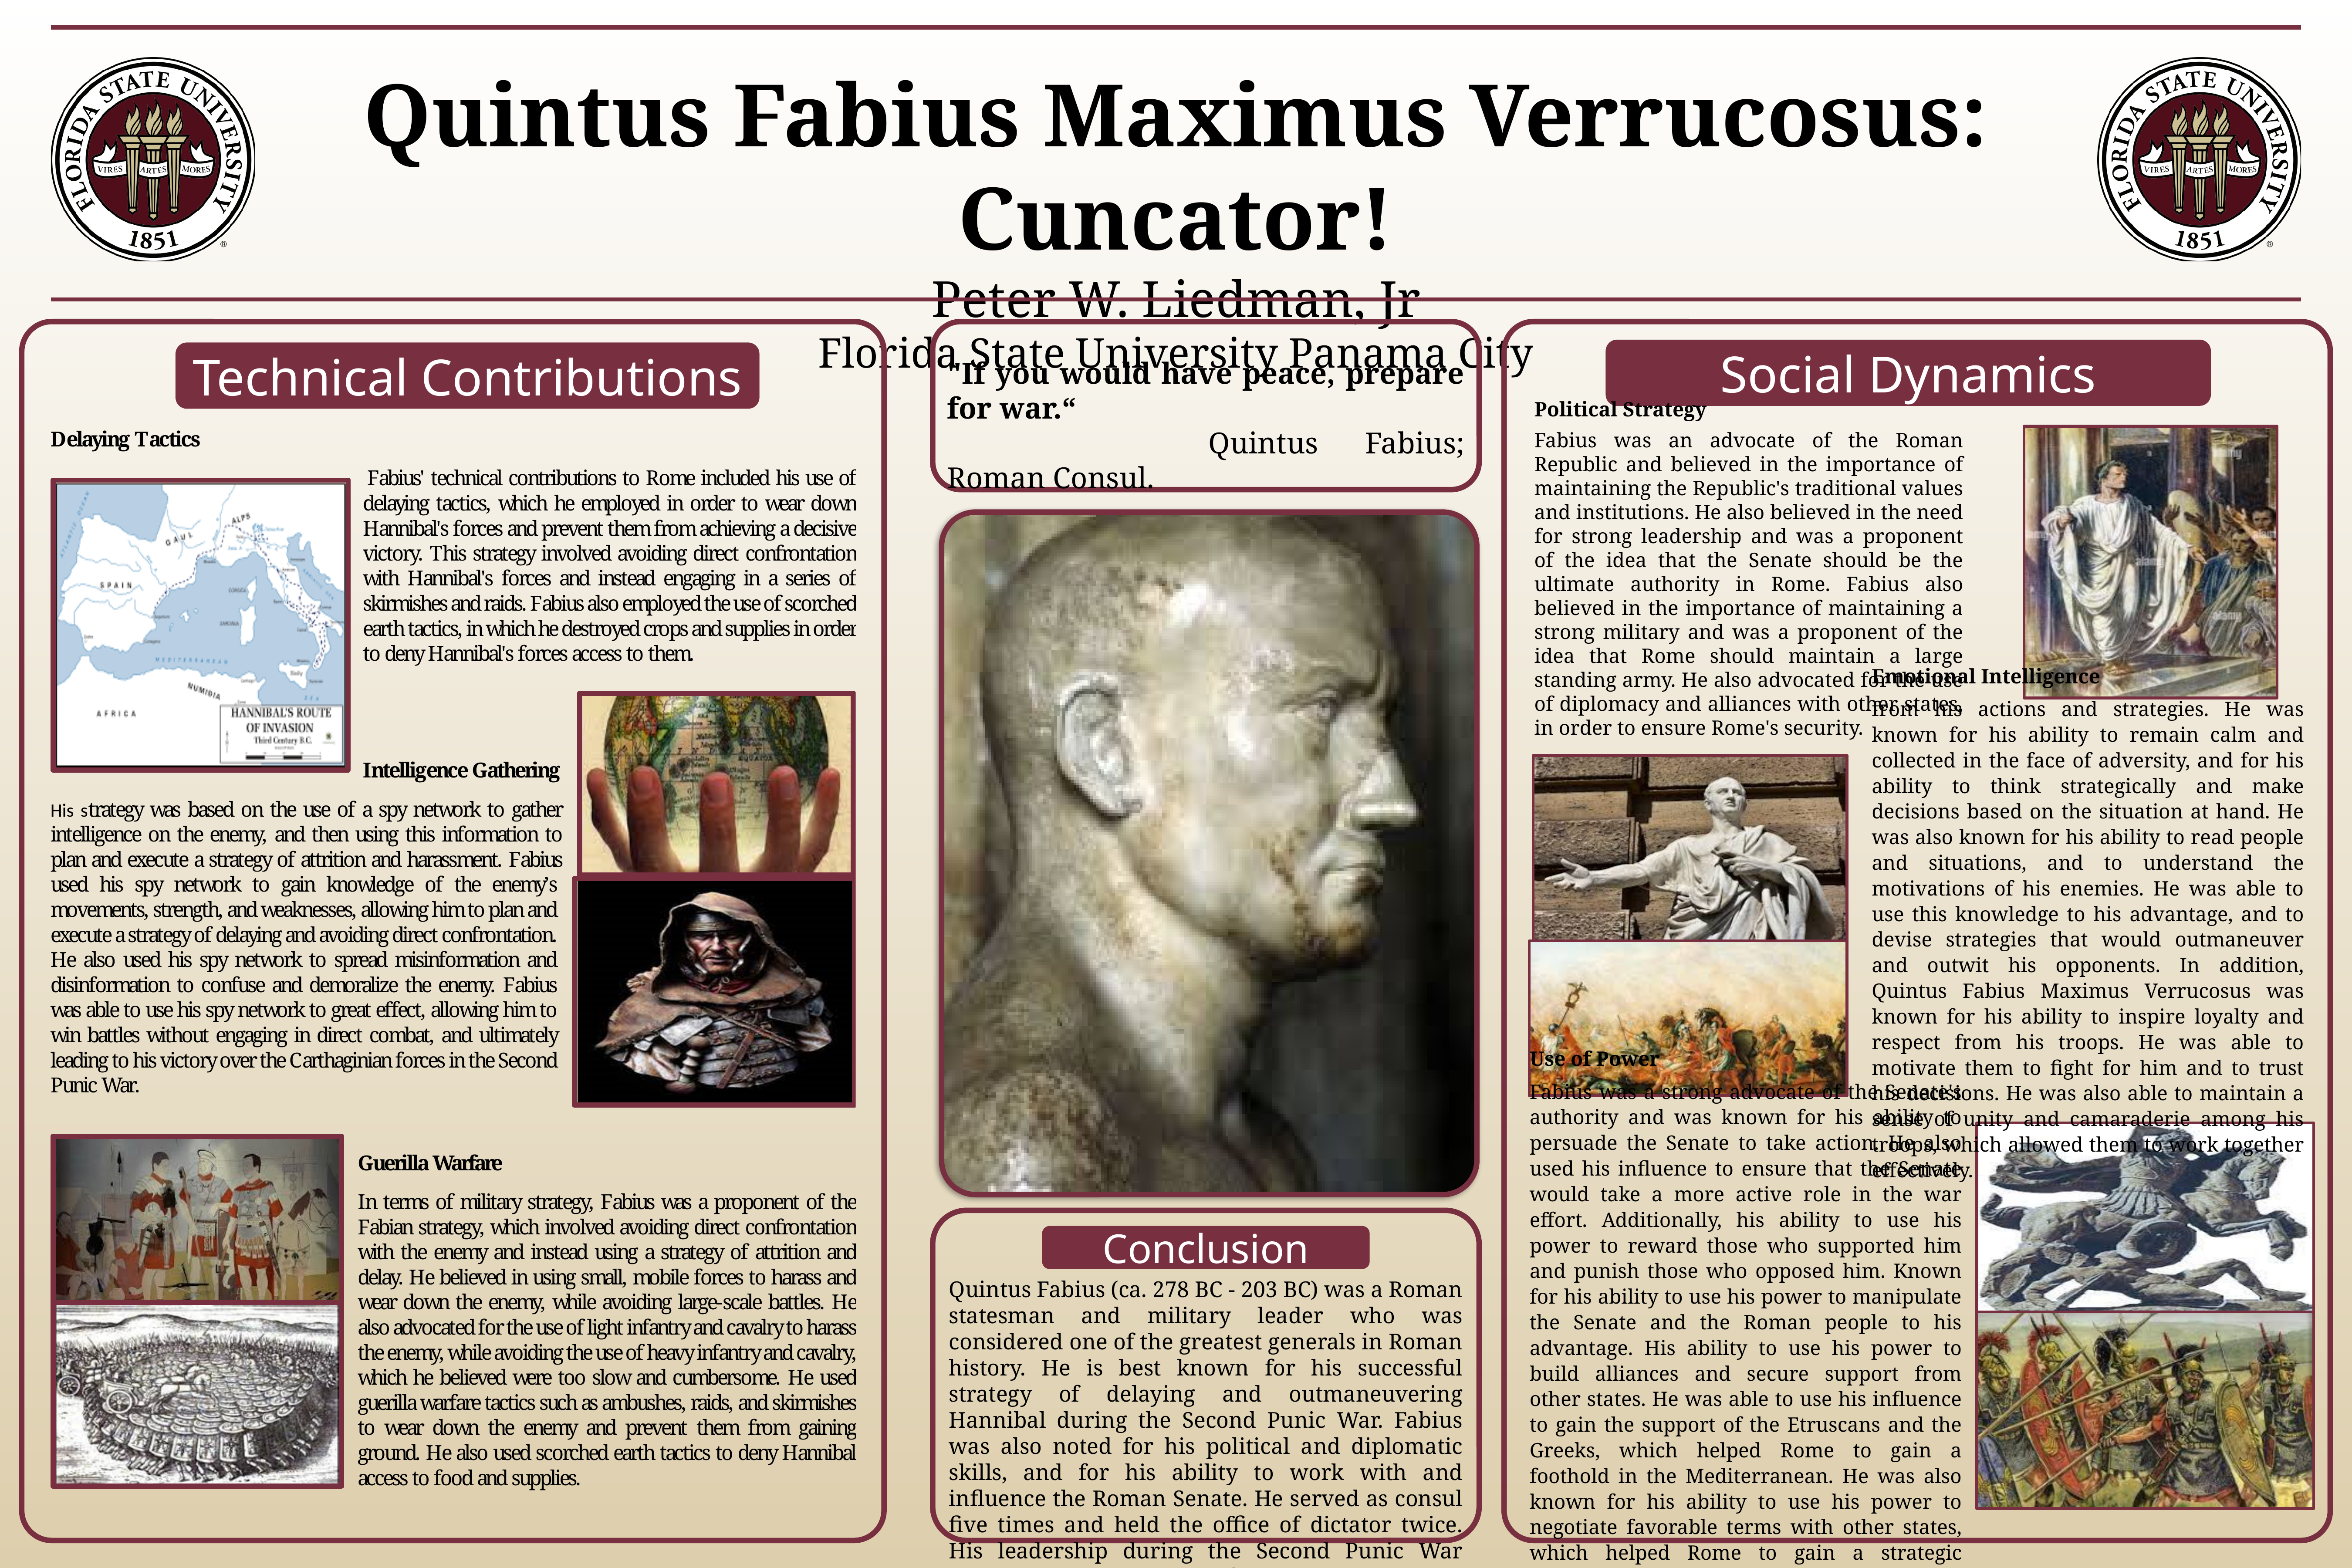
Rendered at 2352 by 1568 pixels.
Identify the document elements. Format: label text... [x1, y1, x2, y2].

text_box Emotional Intelligence from his actions and strategies. He was known for his ability to remain calm and collected in the face of adversity, and for his ability to think strategically and make decisions based on the situation at hand. He was also known for his ability to read people and situations, and to understand the motivations of his enemies. He was able to use this knowledge to his advantage, and to devise strategies that would outmaneuver and outwit his opponents. In addition, Quintus Fabius Maximus Verrucosus was known for his ability to inspire loyalty and respect from his troops. He was able to motivate them to fight for him and to trust his decisions. He was also able to maintain a sense of unity and camaraderie among his troops, which allowed them to work together effectively. [1865, 660, 2311, 1185]
picture [1978, 1124, 2313, 1312]
picture [1978, 1313, 2313, 1507]
text_box [1504, 321, 2331, 1541]
text_box Quintus Fabius Maximus Verrucosus: Cuncator! Peter W. Liedman, Jr Florida State University Panama City [254, 57, 2097, 297]
text_box [21, 321, 885, 1541]
picture [2025, 427, 2276, 697]
picture [2097, 57, 2301, 261]
text_box Technical Contributions [175, 342, 760, 409]
text_box Conclusion [1042, 1226, 1370, 1269]
picture [51, 57, 255, 261]
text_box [1530, 757, 1846, 1095]
text_box Use of Power Fabius was a strong advocate of the Senate's authority and was known for his ability to persuade the Senate to take action. He also used his influence to ensure that the Senate would take a more active role in the war effort. Additionally, his ability to use his power to reward those who supported him and punish those who opposed him. Known for his ability to use his power to manipulate the Senate and the Roman people to his advantage. His ability to use his power to build alliances and secure support from other states. He was able to use his influence to gain the support of the Etruscans and the Greeks, which helped Rome to gain a foothold in the Mediterranean. He was also known for his ability to use his power to negotiate favorable terms with other states, which helped Rome to gain a strategic advantage in the war. [1523, 1043, 1969, 1568]
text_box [50, 429, 856, 1552]
text_box Quintus Fabius (ca. 278 BC - 203 BC) was a Roman statesman and military leader who was considered one of the greatest generals in Roman history. He is best known for his successful strategy of delaying and outmaneuvering Hannibal during the Second Punic War. Fabius was also noted for his political and diplomatic skills, and for his ability to work with and influence the Roman Senate. He served as consul five times and held the office of dictator twice. His leadership during the Second Punic War earned him the title of Cunctator, or "the Delayer". [932, 1210, 1480, 1541]
text_box Quintus Fabius Maximus Verrucosus: Cuncator! Peter W. Liedman, Jr Florida State University Panama City [254, 301, 2097, 379]
picture [941, 512, 1477, 1195]
text_box Political Strategy Fabius was an advocate of the Roman Republic and believed in the importance of maintaining the Republic's traditional values and institutions. He also believed in the need for strong leadership and was a proponent of the idea that the Senate should be the ultimate authority in Rome. Fabius also believed in the importance of maintaining a strong military and was a proponent of the idea that Rome should maintain a large standing army. He also advocated for the use of diplomacy and alliances with other states, in order to ensure Rome's security. [1527, 393, 1970, 743]
text_box "If you would have peace, prepare for war.“ Quintus Fabius; Roman Consul. [932, 321, 1480, 490]
